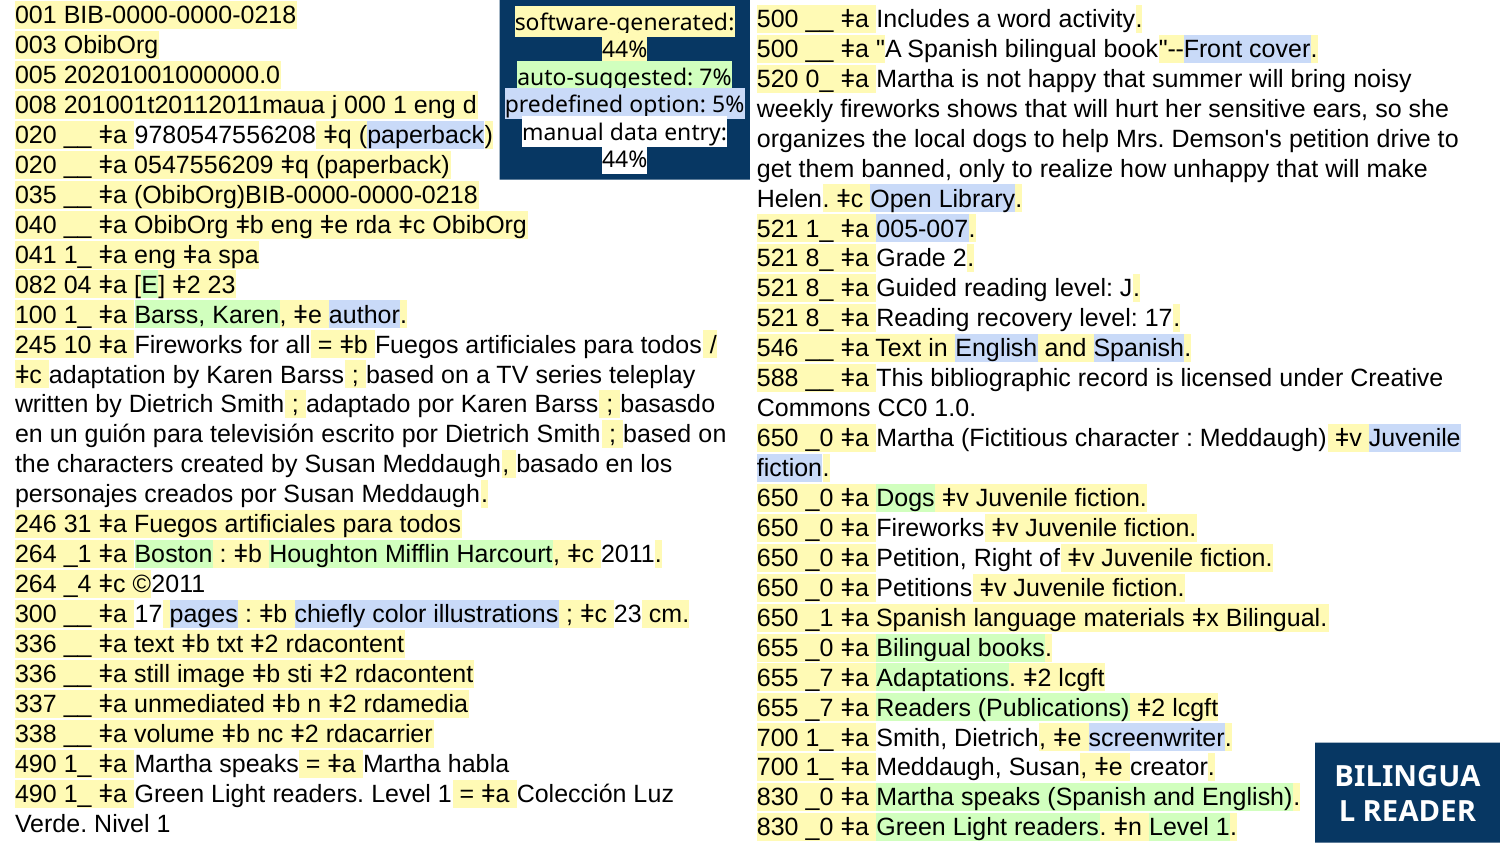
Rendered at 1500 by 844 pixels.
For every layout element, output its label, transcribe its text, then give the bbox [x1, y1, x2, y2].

text_box software-generated: 44% auto-suggested: 7% predefined option: 5% manual data entry: 44% [499, 0, 750, 180]
text_box BILINGUAL READER [1315, 742, 1500, 843]
text_box 500 __ ǂa Includes a word activity. 500 __ ǂa "A Spanish bilingual book"--Front cover. 520 0_ ǂa Martha is not happy that summer will bring noisy weekly fireworks shows that will hurt her sensitive ears, so she organizes the local dogs to help Mrs. Demson's petition drive to get them banned, only to realize how unhappy that will make Helen. ǂc Open Library. 521 1_ ǂa 005-007. 521 8_ ǂa Grade 2. 521 8_ ǂa Guided reading level: J. 521 8_ ǂa Reading recovery level: 17. 546 __ ǂa Text in English and Spanish. 588 __ ǂa This bibliographic record is licensed under Creative Commons CC0 1.0. 650 _0 ǂa Martha (Fictitious character : Meddaugh) ǂv Juvenile fiction. 650 _0 ǂa Dogs ǂv Juvenile fiction. 650 _0 ǂa Fireworks ǂv Juvenile fiction. 650 _0 ǂa Petition, Right of ǂv Juvenile fiction. 650 _0 ǂa Petitions ǂv Juvenile fiction. 650 _1 ǂa Spanish language materials ǂx Bilingual. 655 _0 ǂa Bilingual books. 655 _7 ǂa Adaptations. ǂ2 lcgft 655 _7 ǂa Readers (Publications) ǂ2 lcgft 700 1_ ǂa Smith, Dietrich, ǂe screenwriter. 700 1_ ǂa Meddaugh, Susan, ǂe creator. 830 _0 ǂa Martha speaks (Spanish and English). 830 _0 ǂa Green Light readers. ǂn Level 1. [741, 0, 1484, 832]
text_box 001 BIB-0000-0000-0218a 003 ObibOrga 005 20201001000000.0 008 201001t20112011maua j 000 1 eng d 020 __ ǂa 9780547556208 ǂq (paperback) 020 __ ǂa 0547556209 ǂq (paperback) 035 __ ǂa (ObibOrg)BIB-0000-0000-0218 040 __ ǂa ObibOrg ǂb eng ǂe rda ǂc ObibOrg 041 1_ ǂa eng ǂa spa 082 04 ǂa [E] ǂ2 23 100 1_ ǂa Barss, Karen, ǂe author. 245 10 ǂa Fireworks for all = ǂb Fuegos artificiales para todos / ǂc adaptation by Karen Barss ; based on a TV series teleplay written by Dietrich Smith ; adaptado por Karen Barss ; basasdo en un guión para televisión escrito por Dietrich Smith ; based on the characters created by Susan Meddaugh, basado en los personajes creados por Susan Meddaugh. 246 31 ǂa Fuegos artificiales para todos 264 _1 ǂa Boston : ǂb Houghton Mifflin Harcourt, ǂc 2011. 264 _4 ǂc ©2011 300 __ ǂa 17 pages : ǂb chiefly color illustrations ; ǂc 23 cm. 336 __ ǂa text ǂb txt ǂ2 rdacontent 336 __ ǂa still image ǂb sti ǂ2 rdacontent 337 __ ǂa unmediated ǂb n ǂ2 rdamedia 338 __ ǂa volume ǂb nc ǂ2 rdacarrier 490 1_ ǂa Martha speaks = ǂa Martha habla 490 1_ ǂa Green Light readers. Level 1 = ǂa Colección Luz Verde. Nivel 1 [0, 0, 742, 844]
